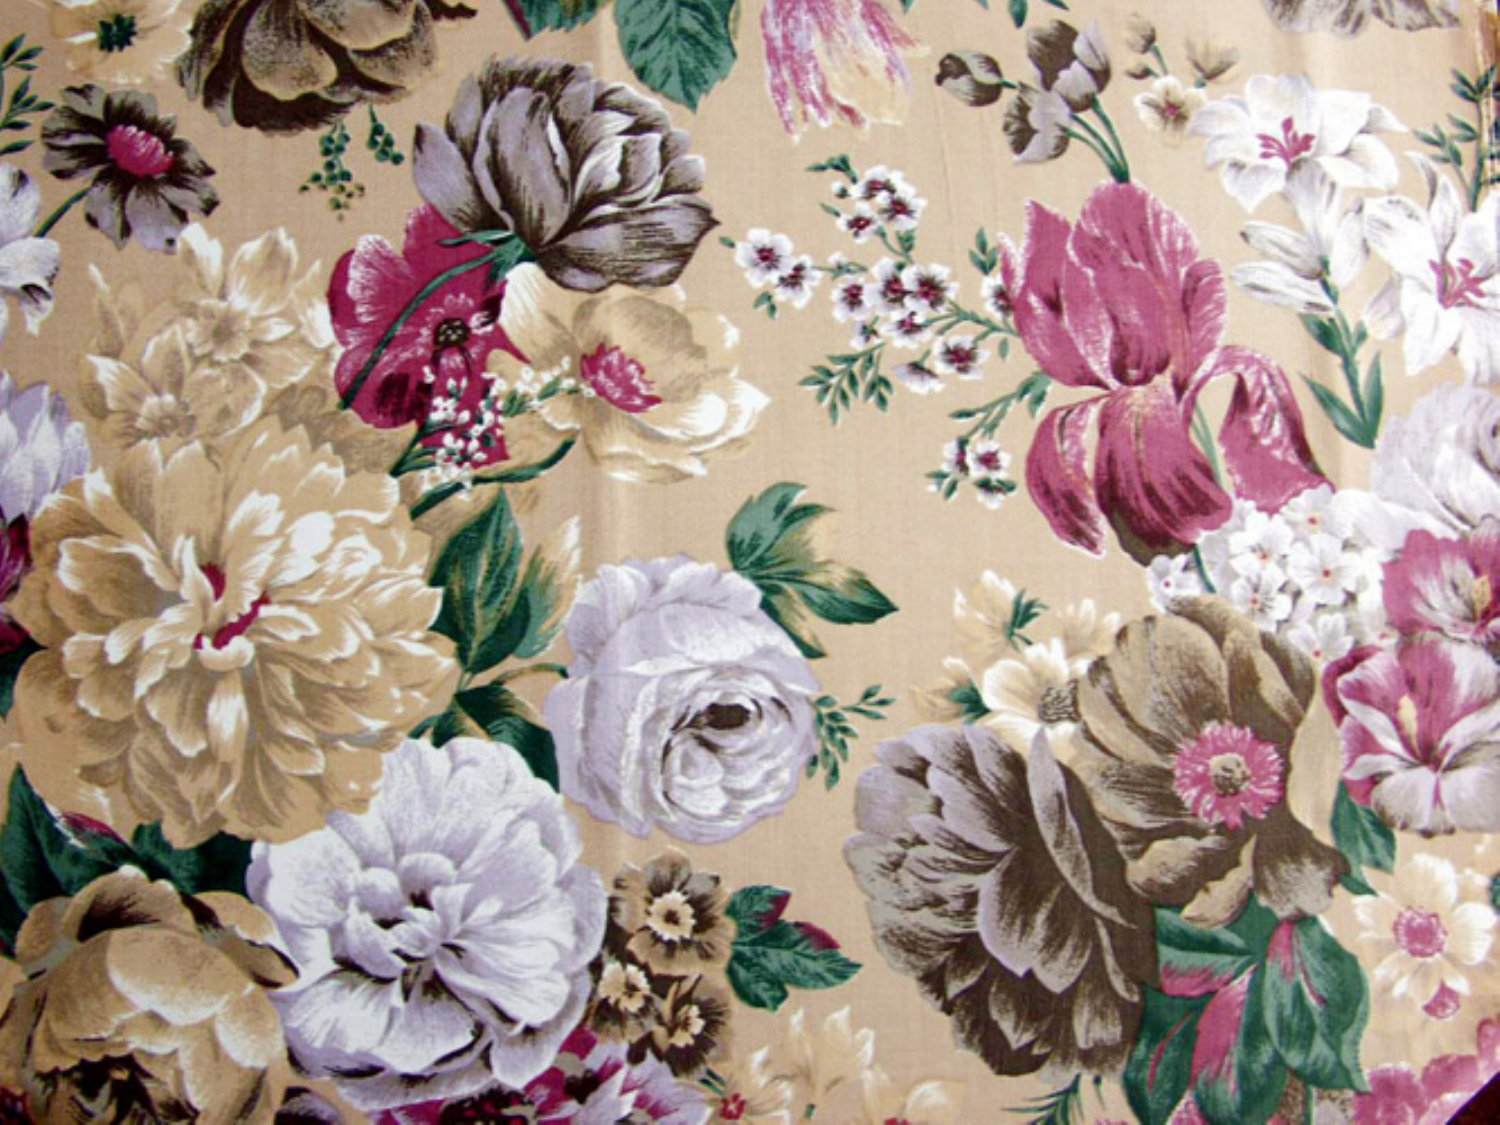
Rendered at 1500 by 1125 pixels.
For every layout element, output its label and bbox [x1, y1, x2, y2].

list [0, 0, 1500, 1125]
